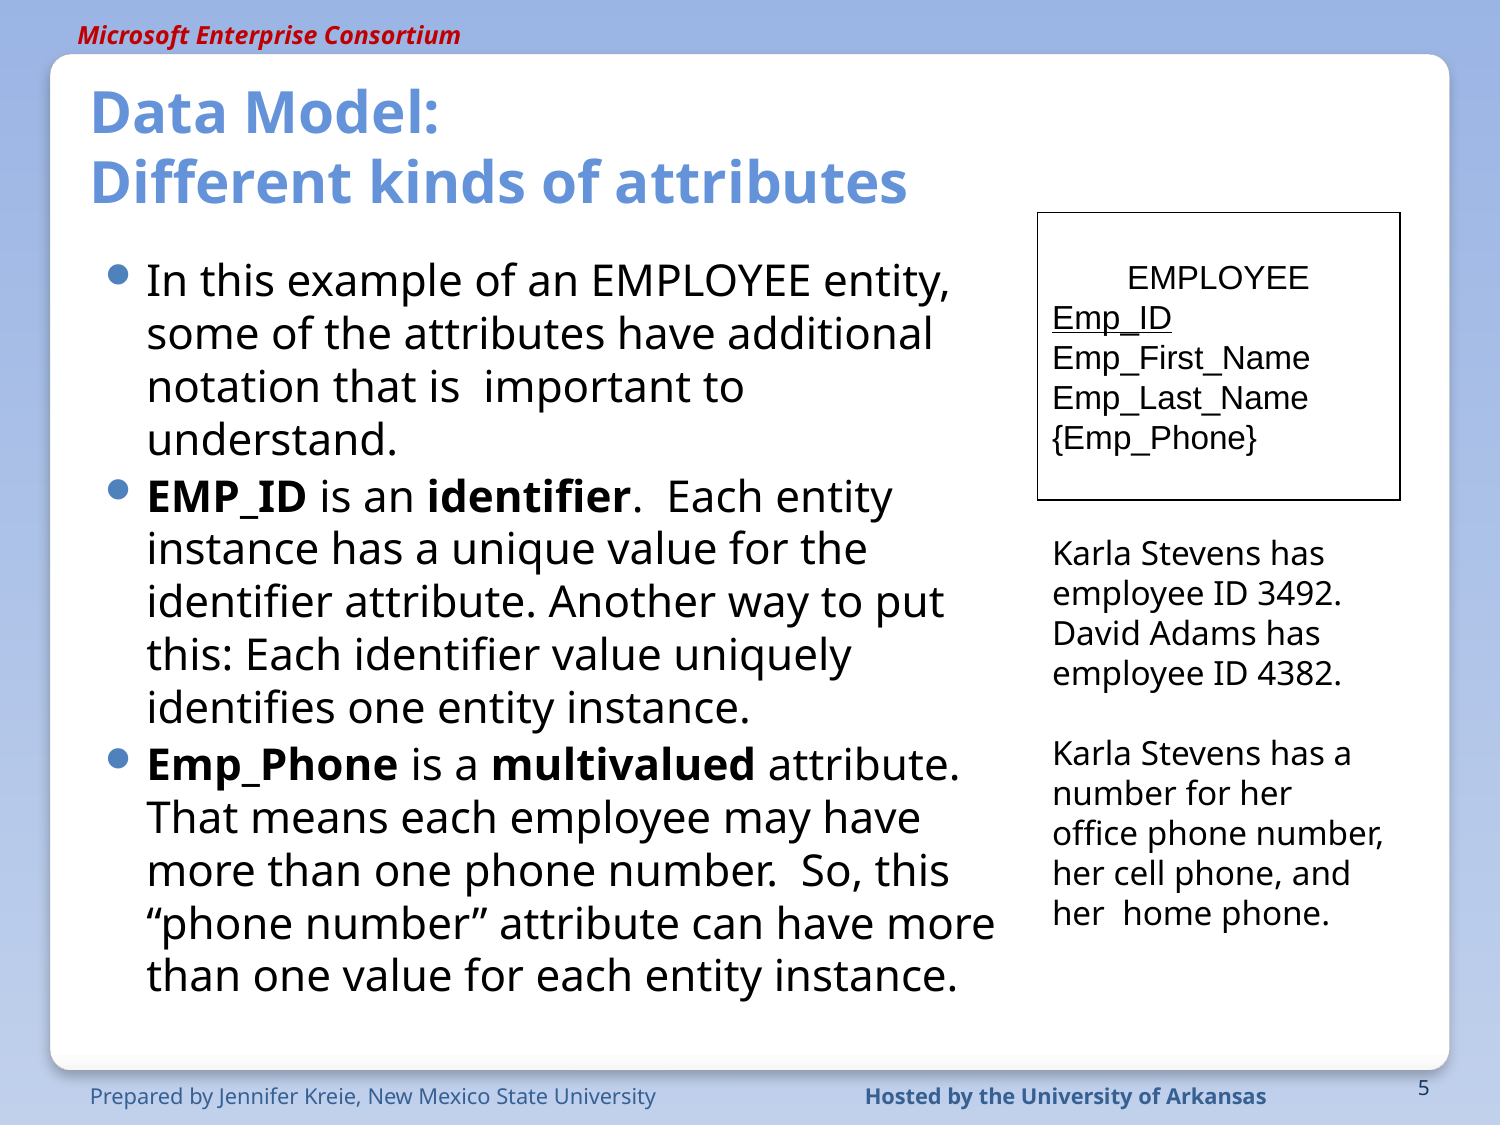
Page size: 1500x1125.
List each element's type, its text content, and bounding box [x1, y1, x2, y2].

text_box EMPLOYEE Emp_ID Emp_First_Name Emp_Last_Name {Emp_Phone} [1037, 212, 1400, 500]
slide_number 5 [1369, 1074, 1445, 1110]
text_box Karla Stevens has employee ID 3492. David Adams has employee ID 4382. [1037, 524, 1400, 700]
text_box Karla Stevens has a number for her office phone number, her cell phone, and her home phone. [1037, 724, 1400, 940]
title Data Model: Different kinds of attributes [75, 50, 1418, 223]
list In this example of an EMPLOYEE entity, some of the attributes have additional notation that is important to understand. EMP_ID is an identifier. Each entity instance has a unique value for the identifier attribute. Another way to put this: Each identifier value uniquely identifies one entity instance. Emp_Phone is a multivalued attribute. That means each employee may have more than one phone number. So, this “phone number” attribute can have more than one value for each entity instance. [75, 237, 1013, 1038]
